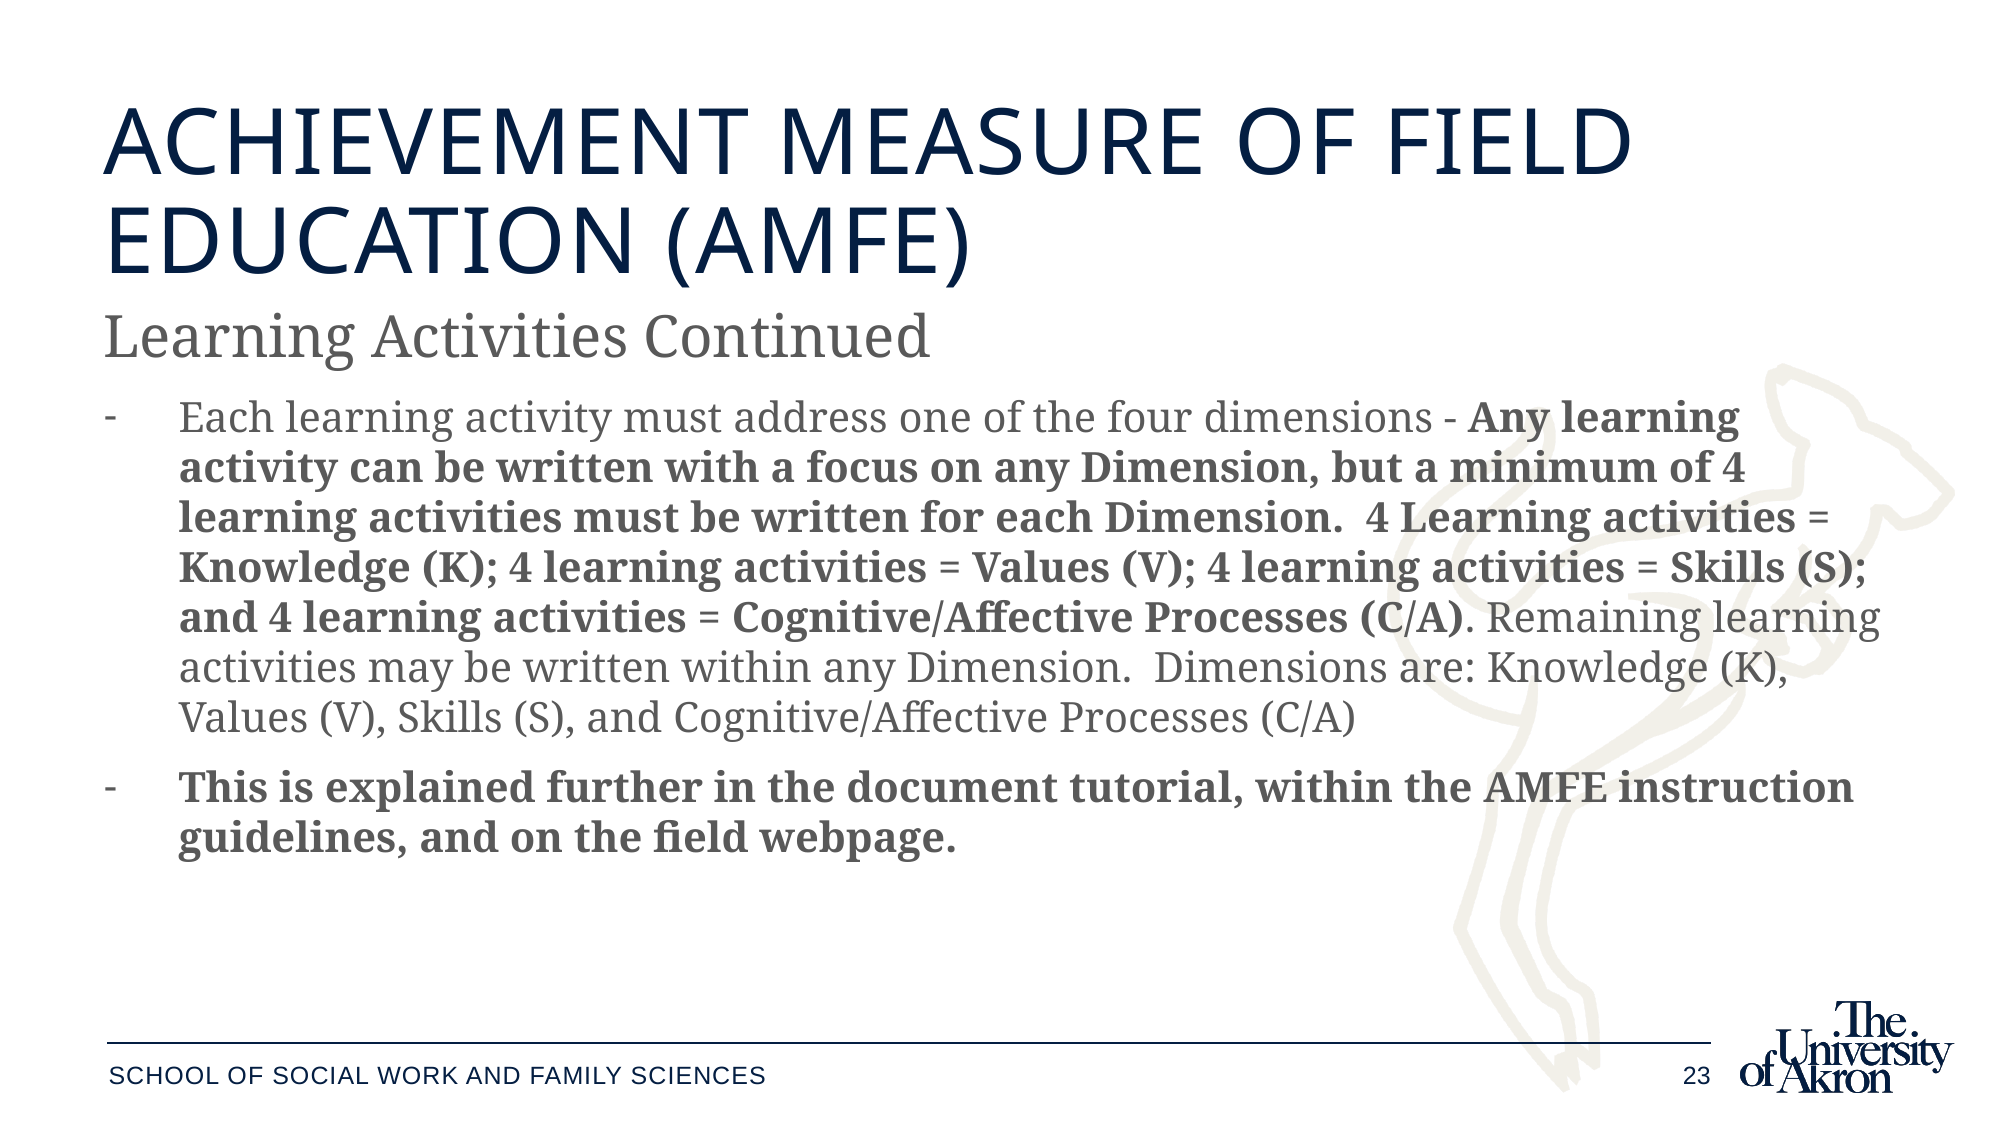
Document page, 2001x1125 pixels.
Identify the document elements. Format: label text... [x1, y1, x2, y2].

list School of social work and family sciences [108, 1062, 903, 1086]
list Learning Activities Continued Each learning activity must address one of the four dimensions - Any learning activity can be written with a focus on any Dimension, but a minimum of 4 learning activities must be written for each Dimension. 4 Learning activities = Knowledge (K); 4 learning activities = Values (V); 4 learning activities = Skills (S); and 4 learning activities = Cognitive/Affective Processes (C/A). Remaining learning activities may be written within any Dimension. Dimensions are: Knowledge (K), Values (V), Skills (S), and Cognitive/Affective Processes (C/A) This is explained further in the document tutorial, within the AMFE instruction guidelines, and on the field webpage. [103, 299, 1897, 984]
title Achievement Measure of field Education (AMFE) [103, 111, 1897, 278]
picture [1387, 362, 1955, 1093]
